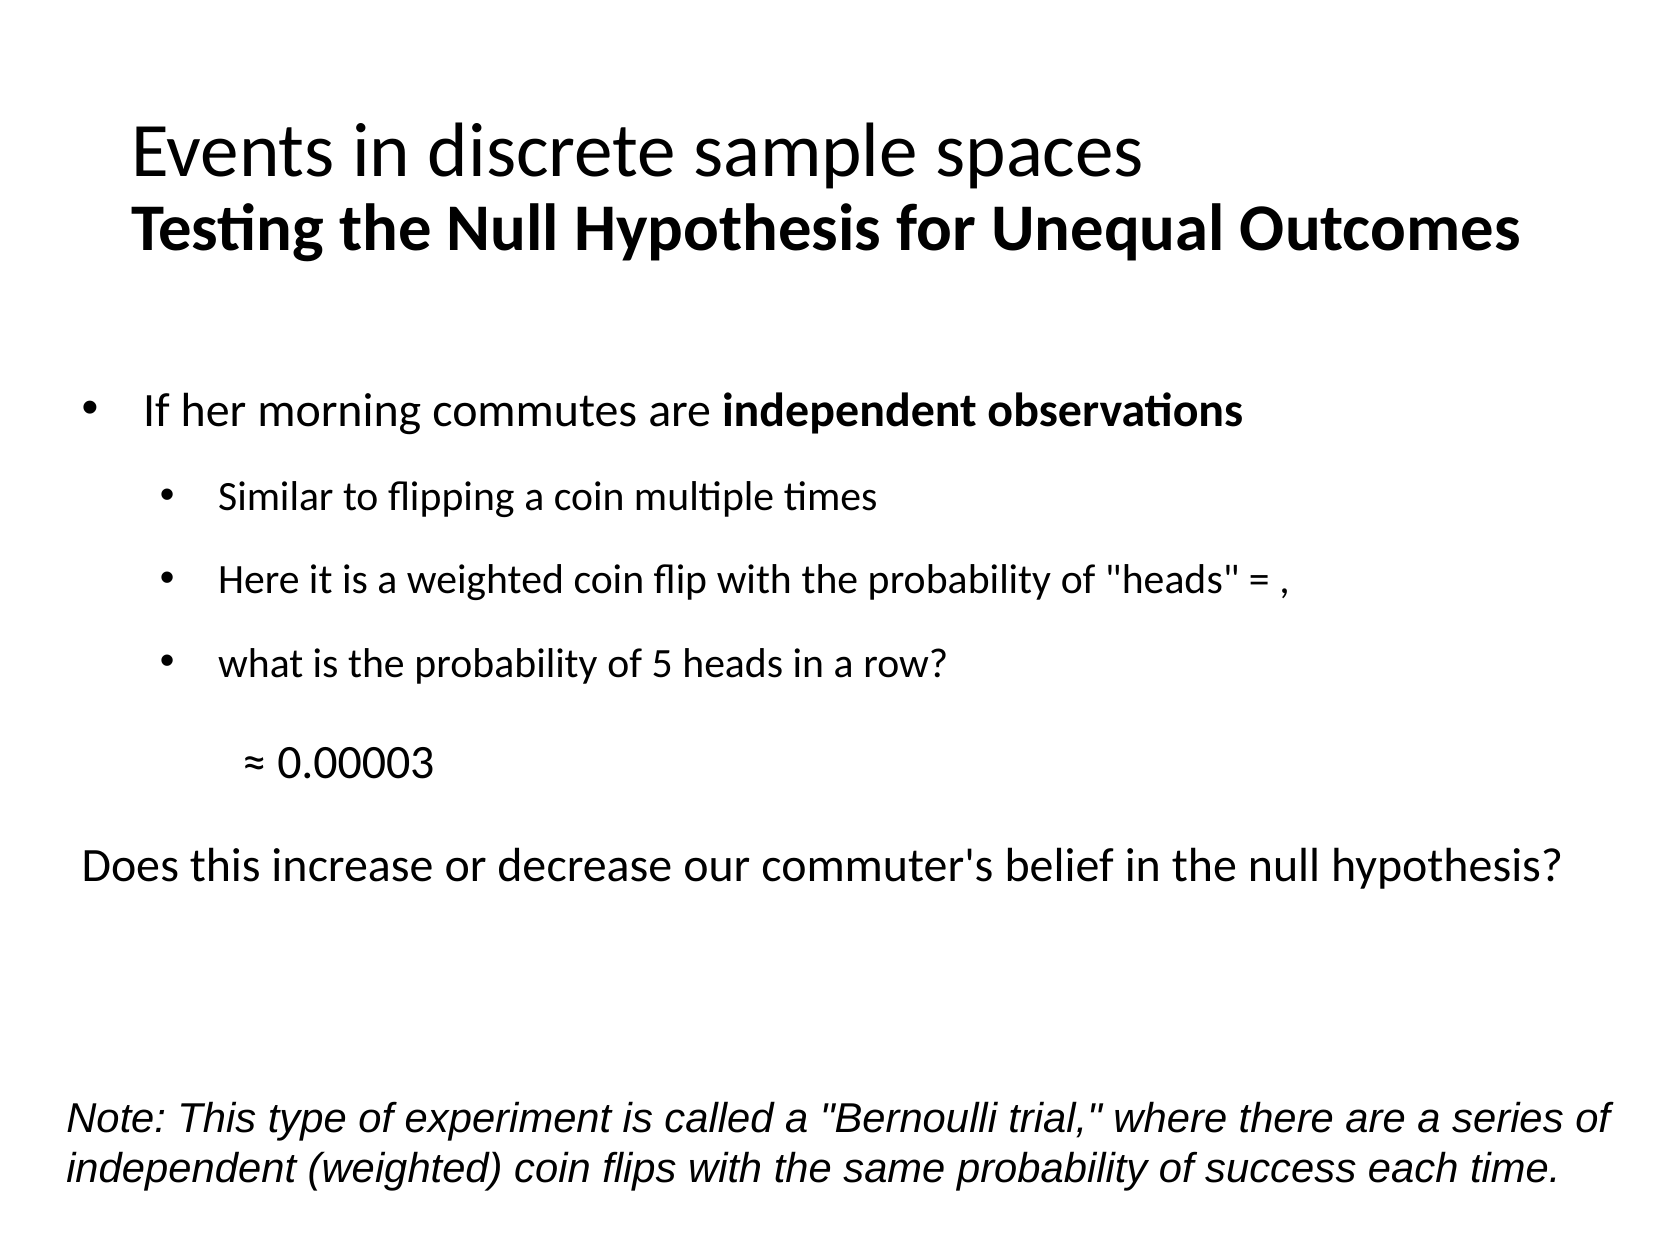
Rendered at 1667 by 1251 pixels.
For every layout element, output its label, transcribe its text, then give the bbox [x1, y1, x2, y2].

title Events in discrete sample spaces Testing the Null Hypothesis for Unequal Outcomes [114, 66, 1553, 309]
text_box Note: This type of experiment is called a "Bernoulli trial," where there are a series of independent (weighted) coin flips with the same probability of success each time. [51, 1083, 1627, 1199]
